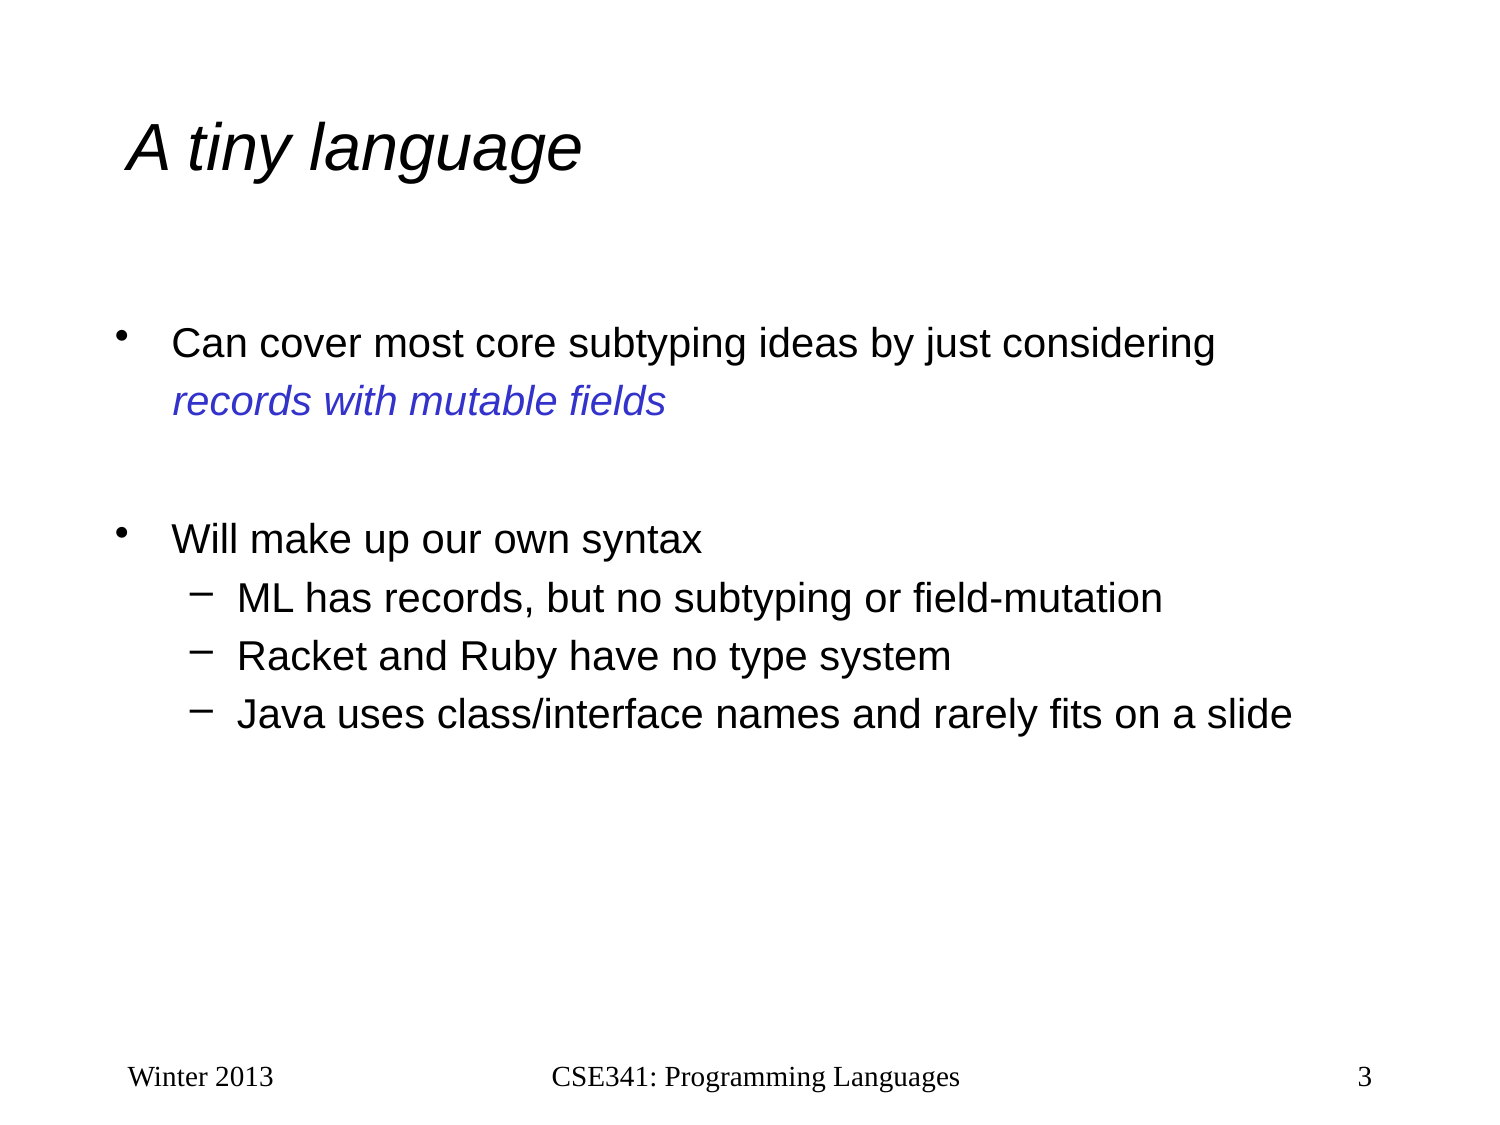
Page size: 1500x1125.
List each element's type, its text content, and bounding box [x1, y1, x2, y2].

slide_number 3 [1074, 1049, 1388, 1125]
list Can cover most core subtyping ideas by just considering records with mutable fields Will make up our own syntax ML has records, but no subtyping or field-mutation Racket and Ruby have no type system Java uses class/interface names and rarely fits on a slide [99, 249, 1376, 988]
footer CSE341: Programming Languages [474, 1049, 1038, 1125]
title A tiny language [112, 49, 1388, 238]
slide_number Winter 2013 [112, 1049, 426, 1125]
